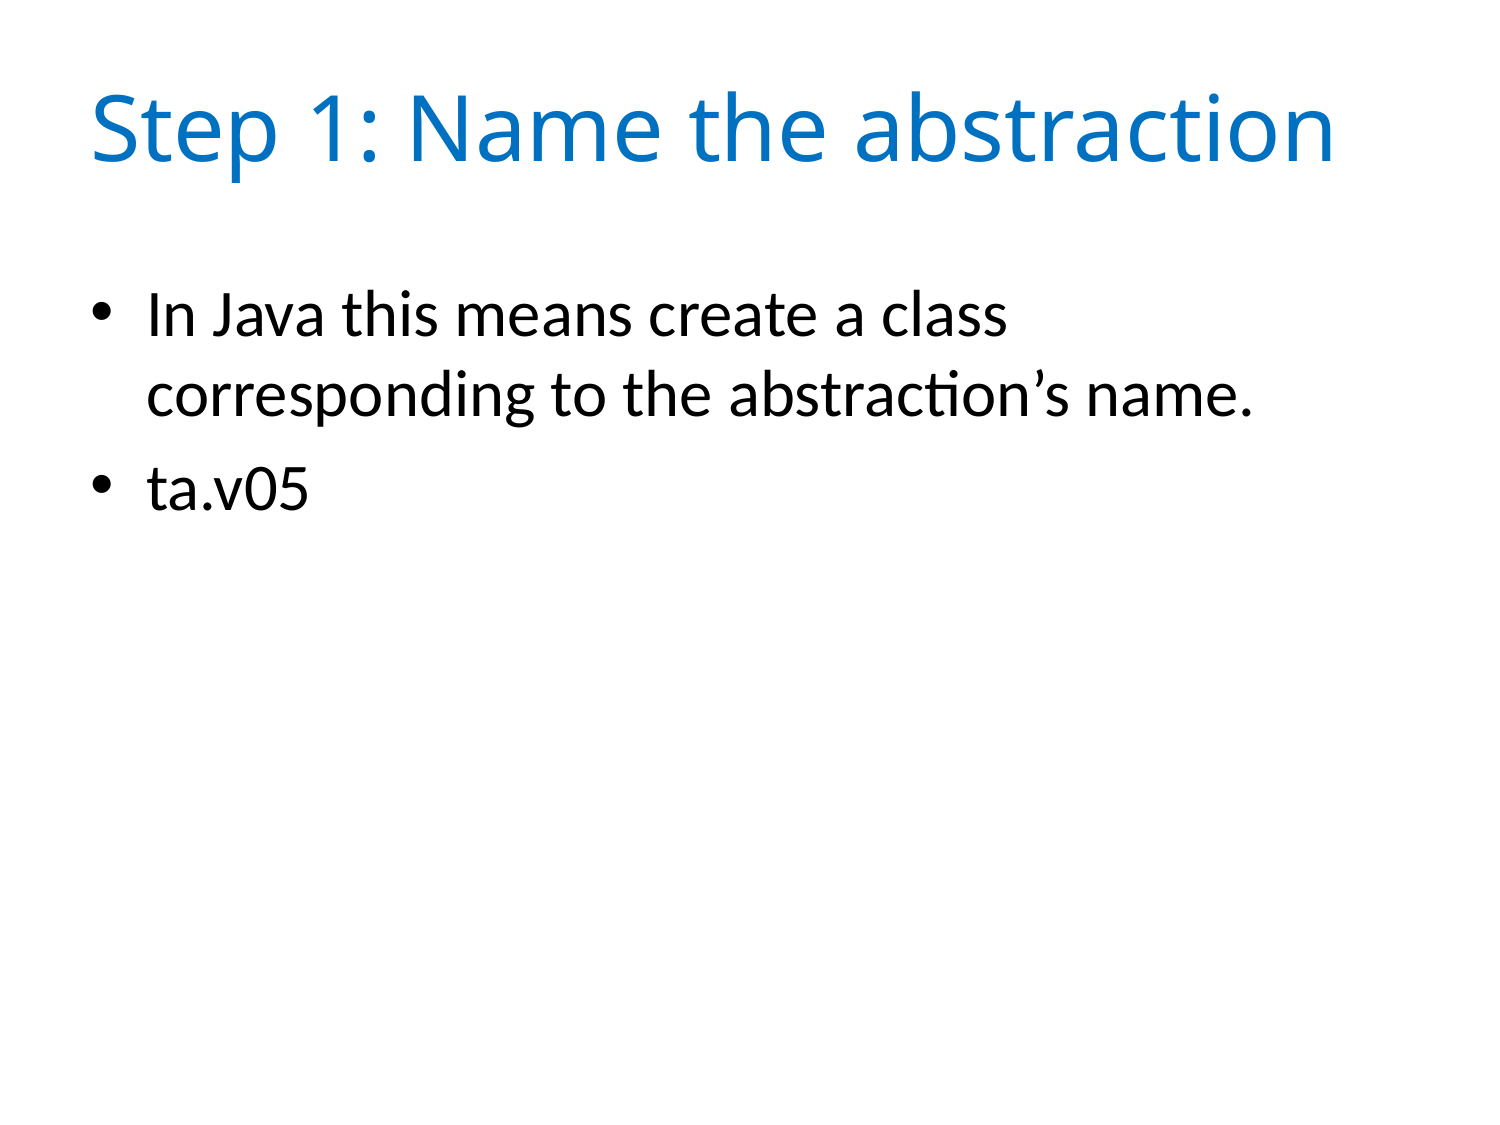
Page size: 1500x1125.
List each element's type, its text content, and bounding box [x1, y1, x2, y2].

list In Java this means create a class corresponding to the abstraction’s name. ta.v05 [75, 262, 1425, 1005]
title Step 1: Name the abstraction [75, 46, 1425, 203]
